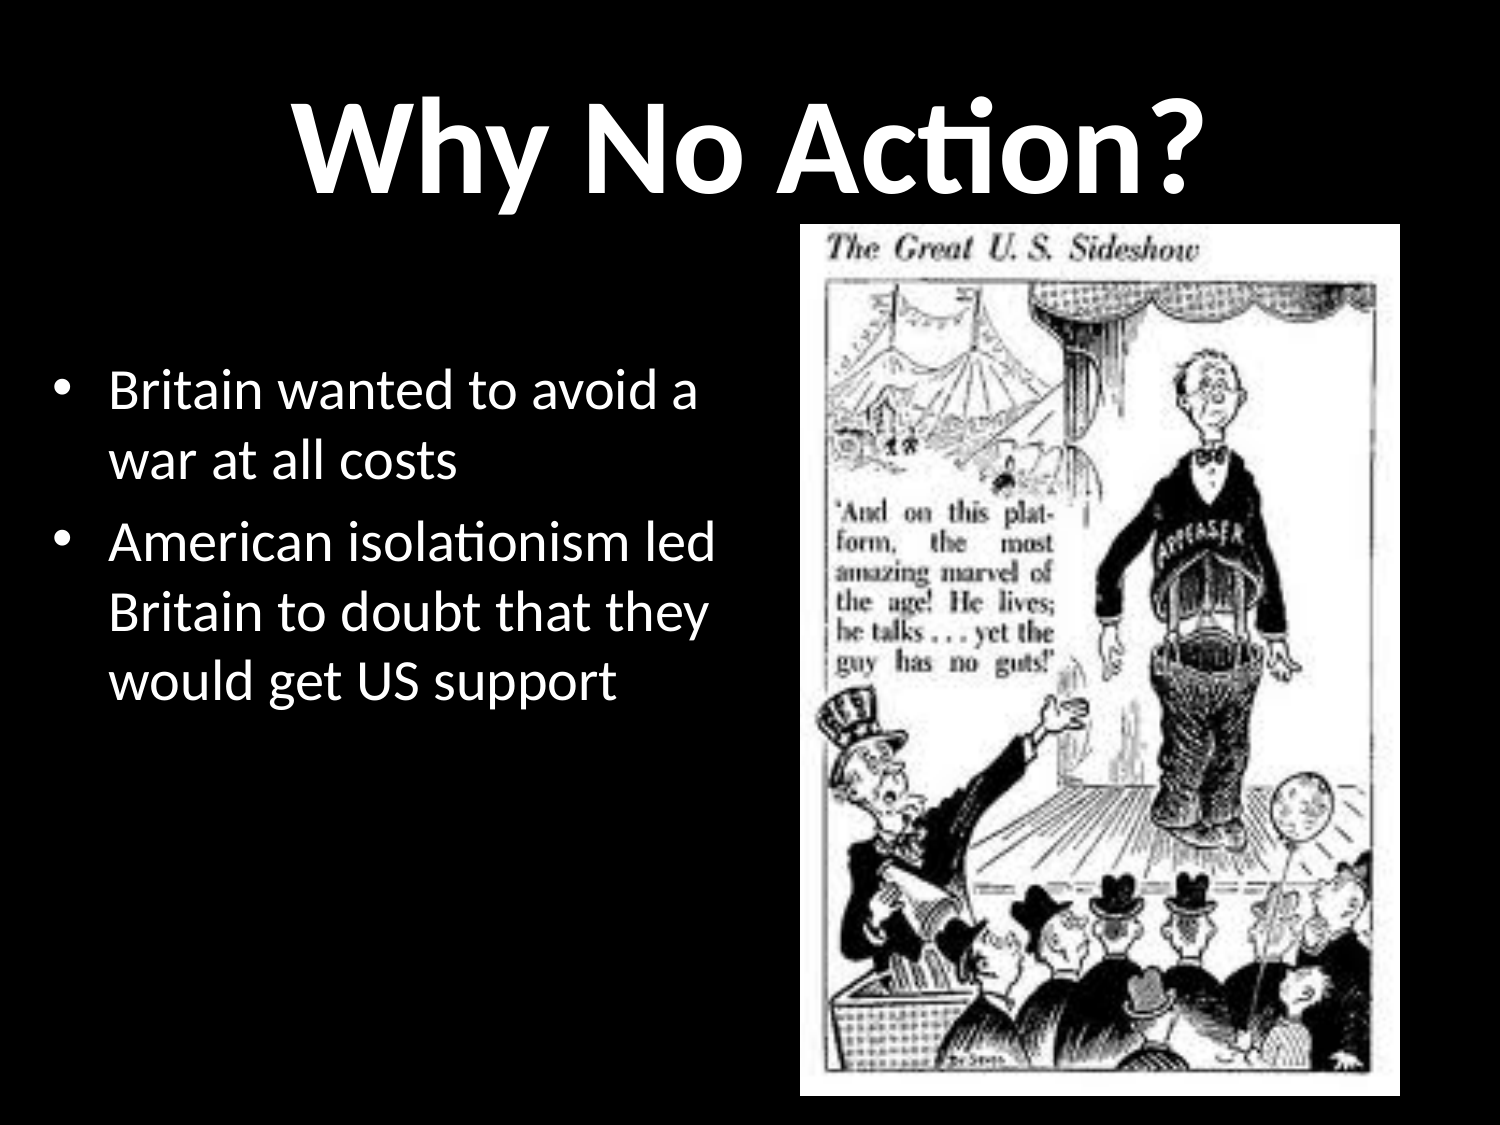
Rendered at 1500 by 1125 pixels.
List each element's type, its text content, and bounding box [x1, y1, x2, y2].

picture [799, 224, 1401, 1097]
list Britain wanted to avoid a war at all costs American isolationism led Britain to doubt that they would get US support [37, 262, 738, 1006]
title Why No Action? [74, 44, 1426, 233]
